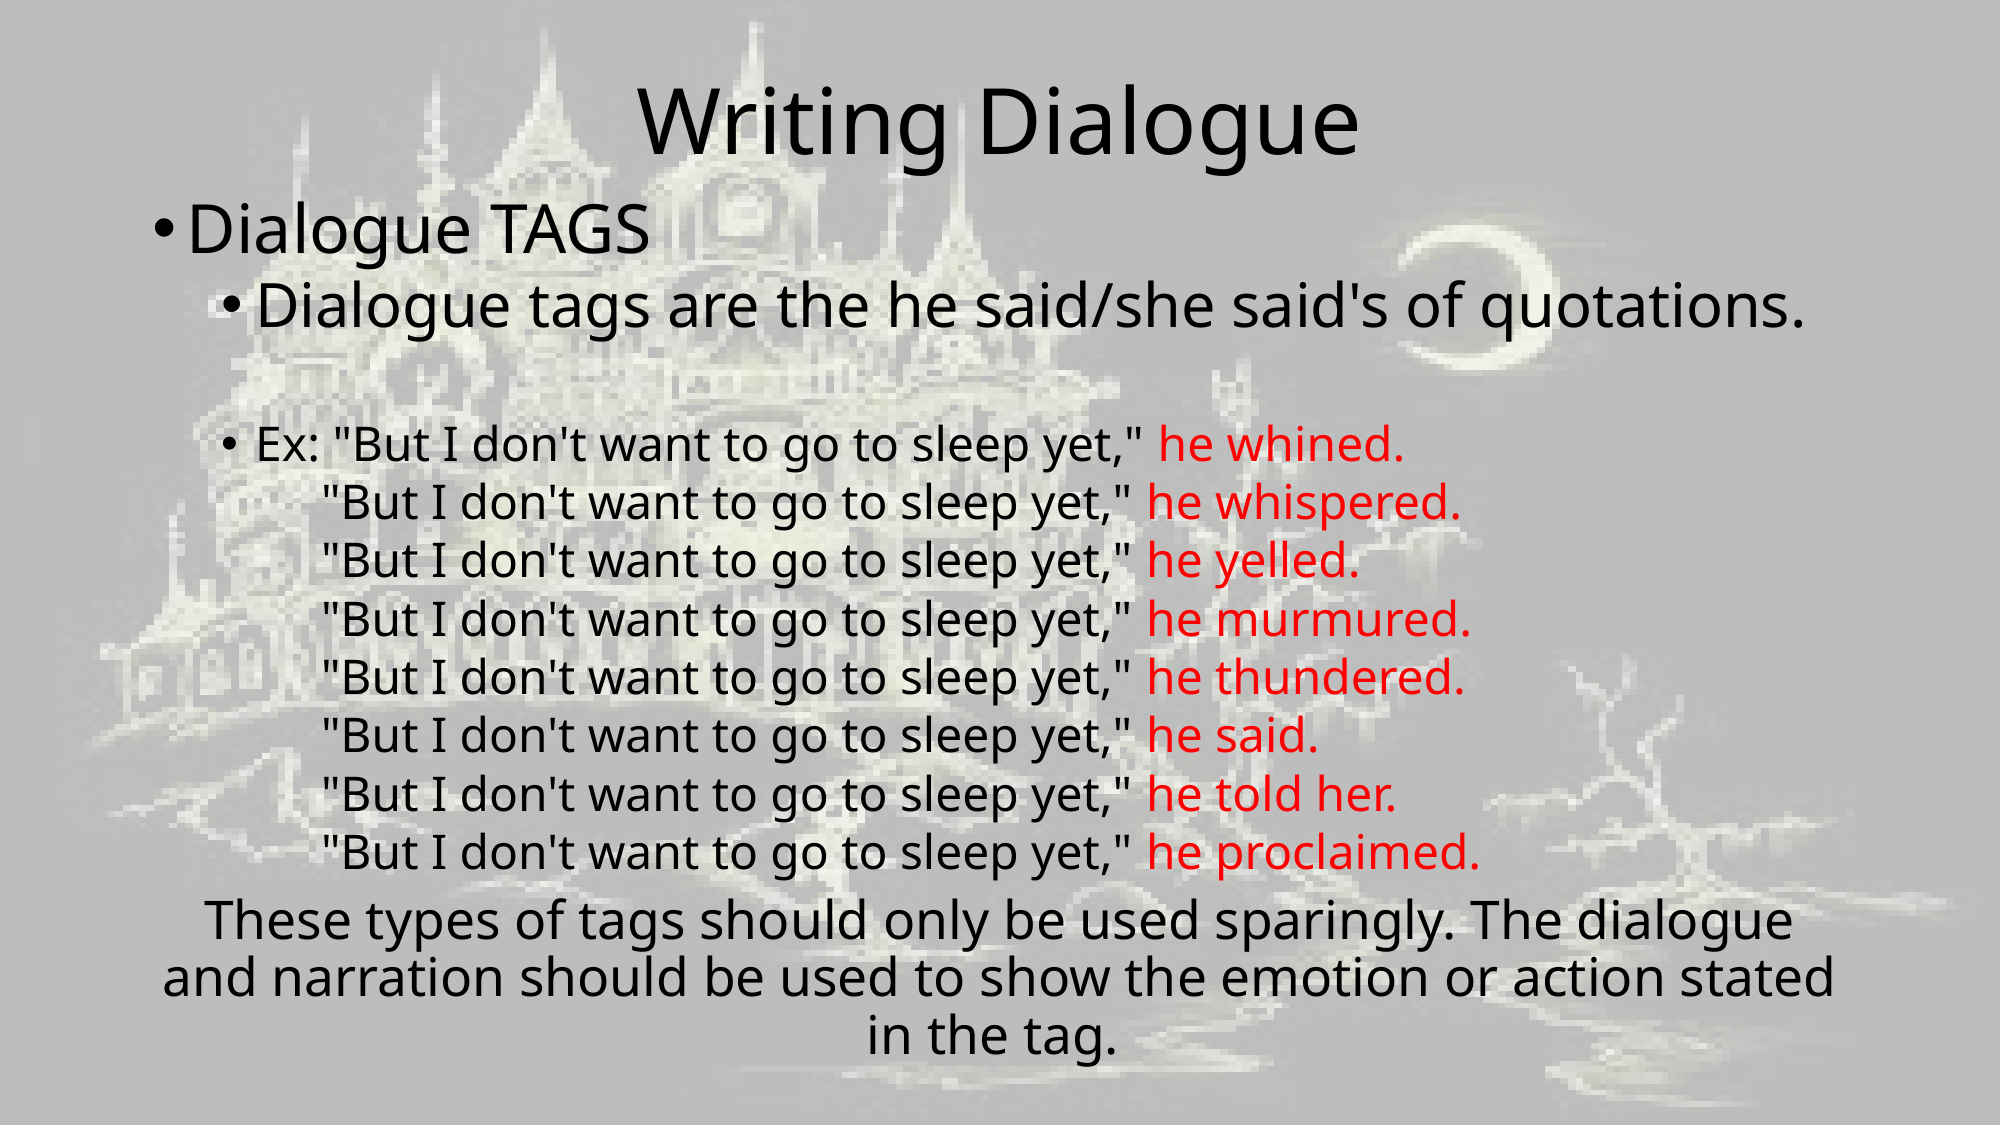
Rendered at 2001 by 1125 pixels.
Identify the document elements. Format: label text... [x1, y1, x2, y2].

title Writing Dialogue [137, 39, 1863, 186]
list Dialogue TAGS Dialogue tags are the he said/she said's of quotations. Ex: "But I don't want to go to sleep yet," he whined. "But I don't want to go to sleep yet," he whispered. "But I don't want to go to sleep yet," he yelled. "But I don't want to go to sleep yet," he murmured. "But I don't want to go to sleep yet," he thundered. "But I don't want to go to sleep yet," he said. "But I don't want to go to sleep yet," he told her. "But I don't want to go to sleep yet," he proclaimed. These types of tags should only be used sparingly. The dialogue and narration should be used to show the emotion or action stated in the tag. [137, 186, 1863, 1100]
